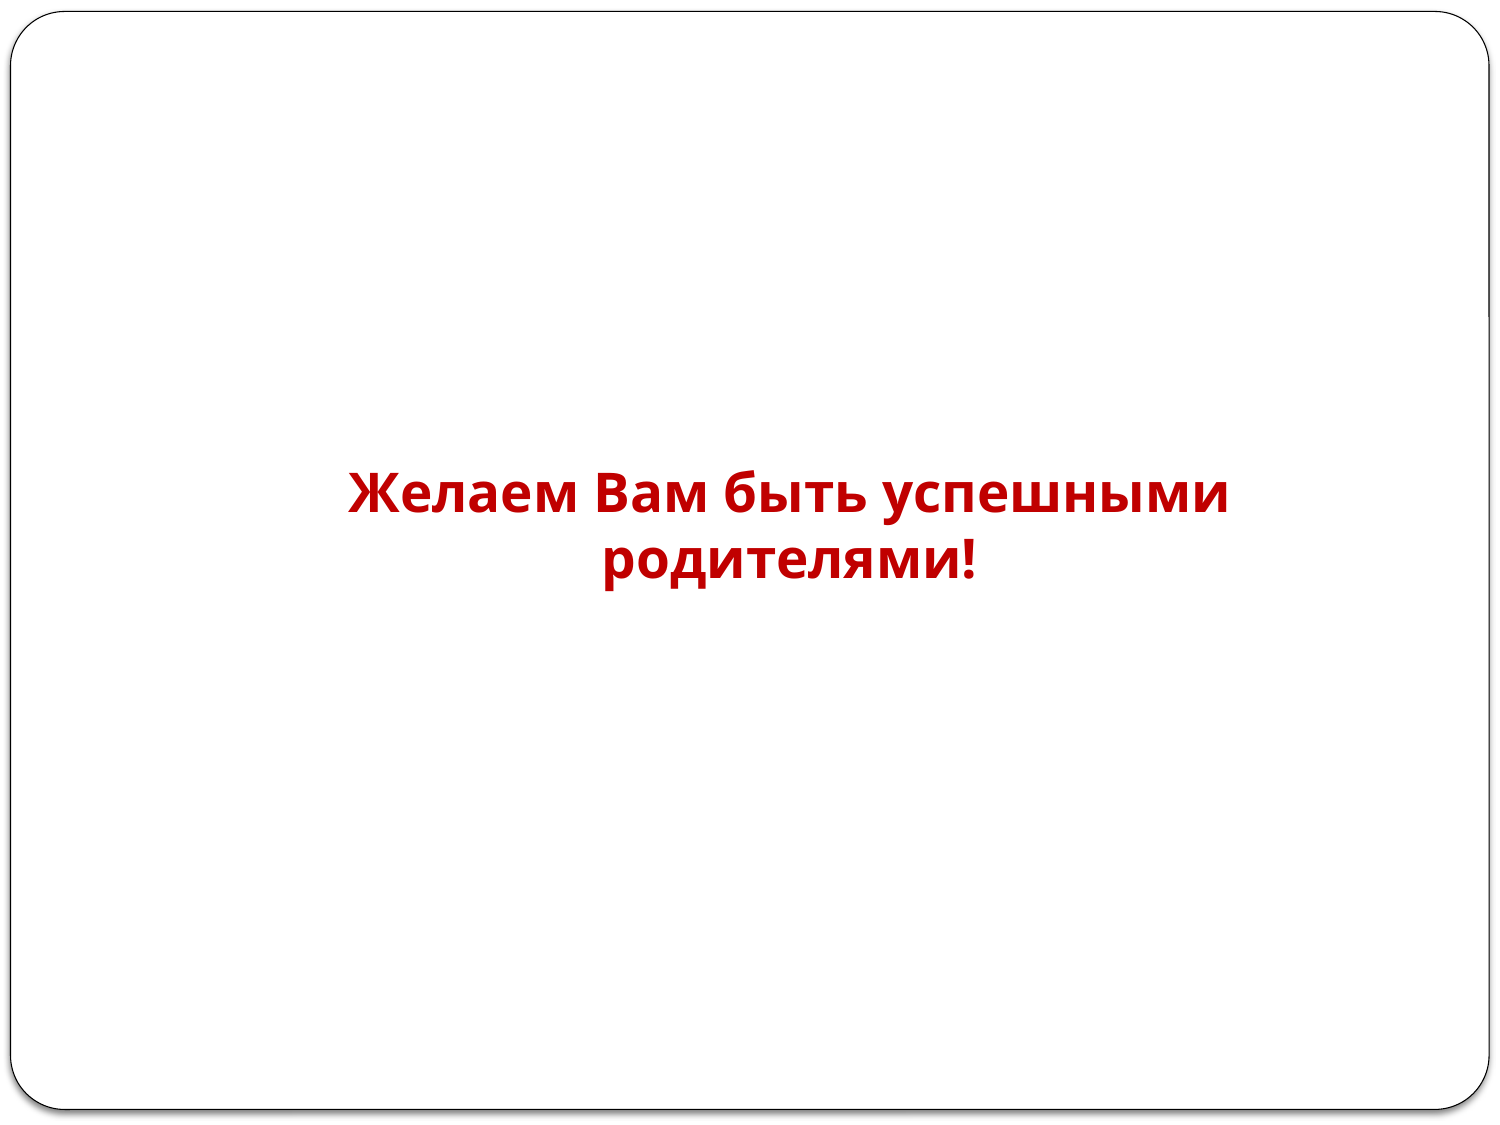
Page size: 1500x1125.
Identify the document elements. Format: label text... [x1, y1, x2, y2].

title Желаем Вам быть успешными родителями! [152, 187, 1428, 670]
